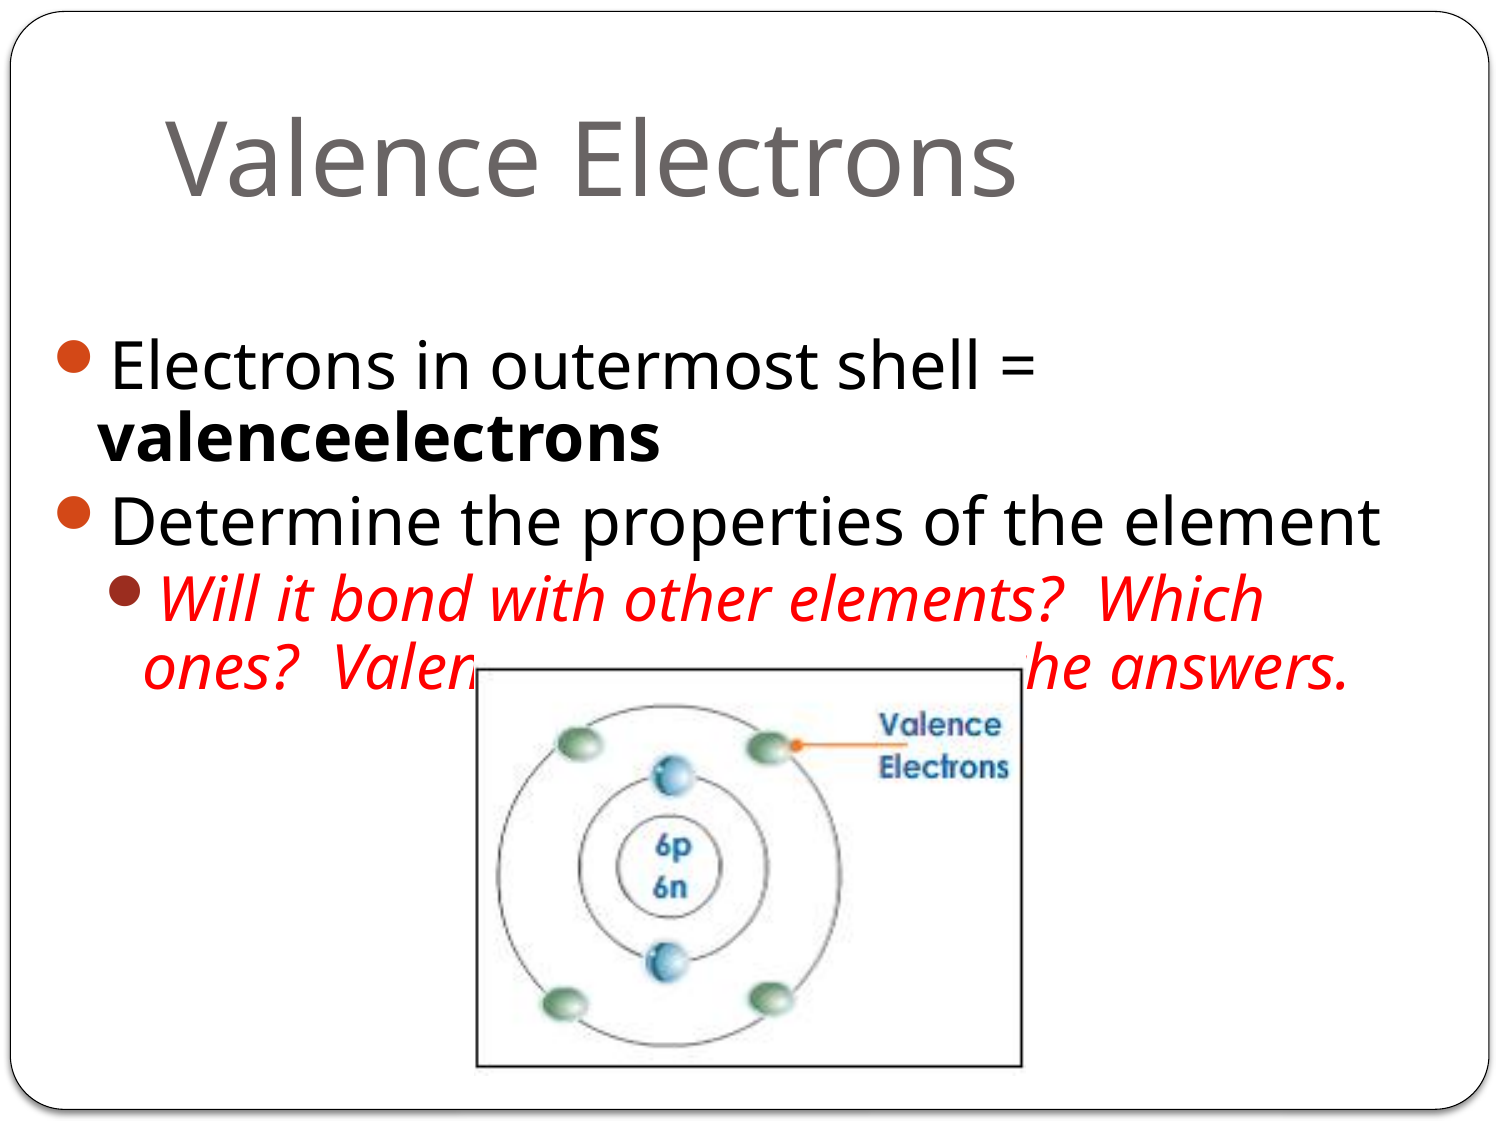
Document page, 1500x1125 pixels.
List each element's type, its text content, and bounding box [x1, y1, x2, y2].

title Valence Electrons [149, 44, 1426, 233]
list Electrons in outermost shell = valenceelectrons Determine the properties of the element Will it bond with other elements? Which ones? Valence electrons tell us the answers. [37, 324, 1426, 801]
picture [474, 624, 1026, 1077]
